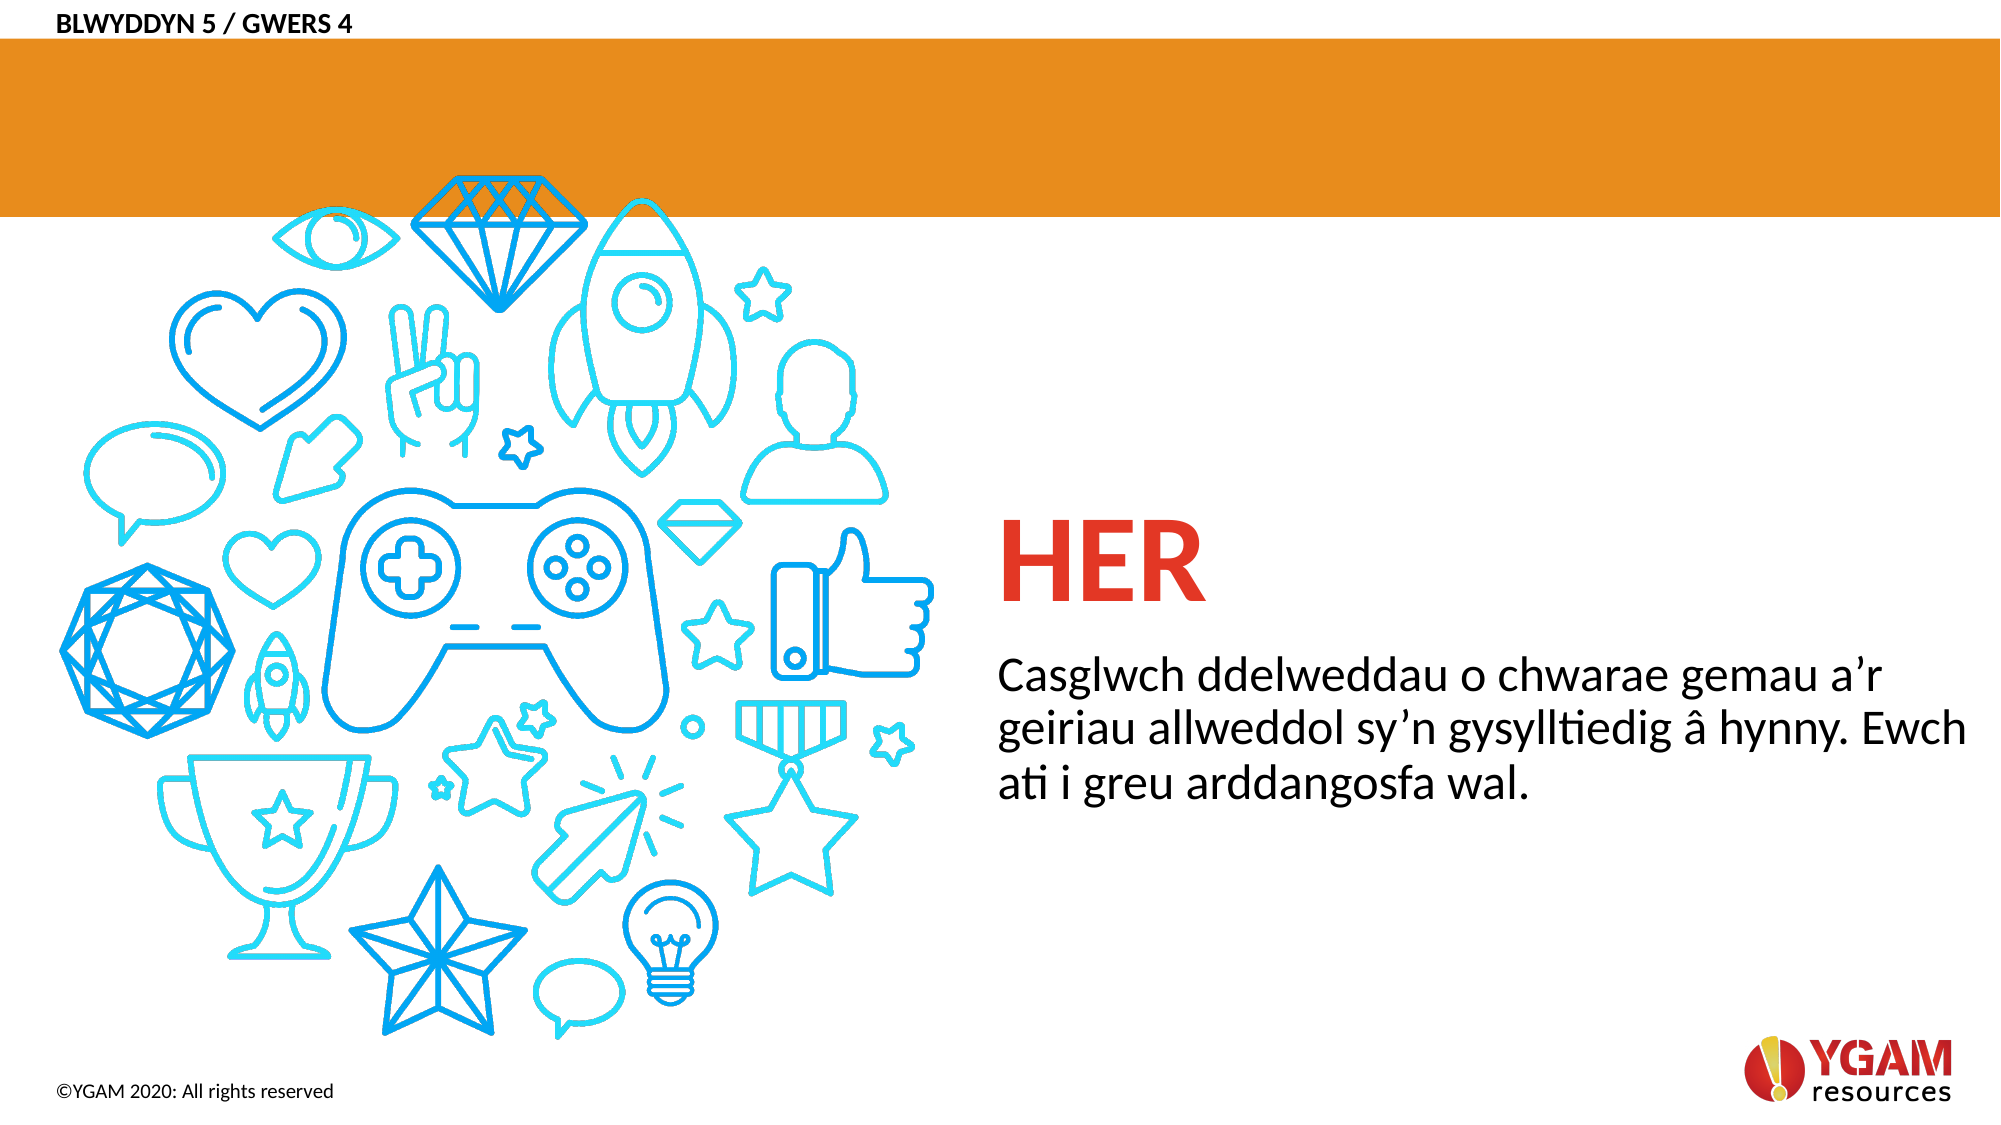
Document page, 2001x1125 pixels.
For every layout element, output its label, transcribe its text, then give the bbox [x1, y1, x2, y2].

picture [0, 119, 1000, 1117]
list Casglwch ddelweddau o chwarae gemau a’r geiriau allweddol sy’n gysylltiedig â hynny. Ewch ati i greu arddangosfa wal. [1000, 640, 2000, 887]
picture [1739, 1033, 1956, 1108]
list BLWYDDYN 5 / GWERS 4 [40, 0, 961, 57]
title HER [1000, 366, 2000, 636]
